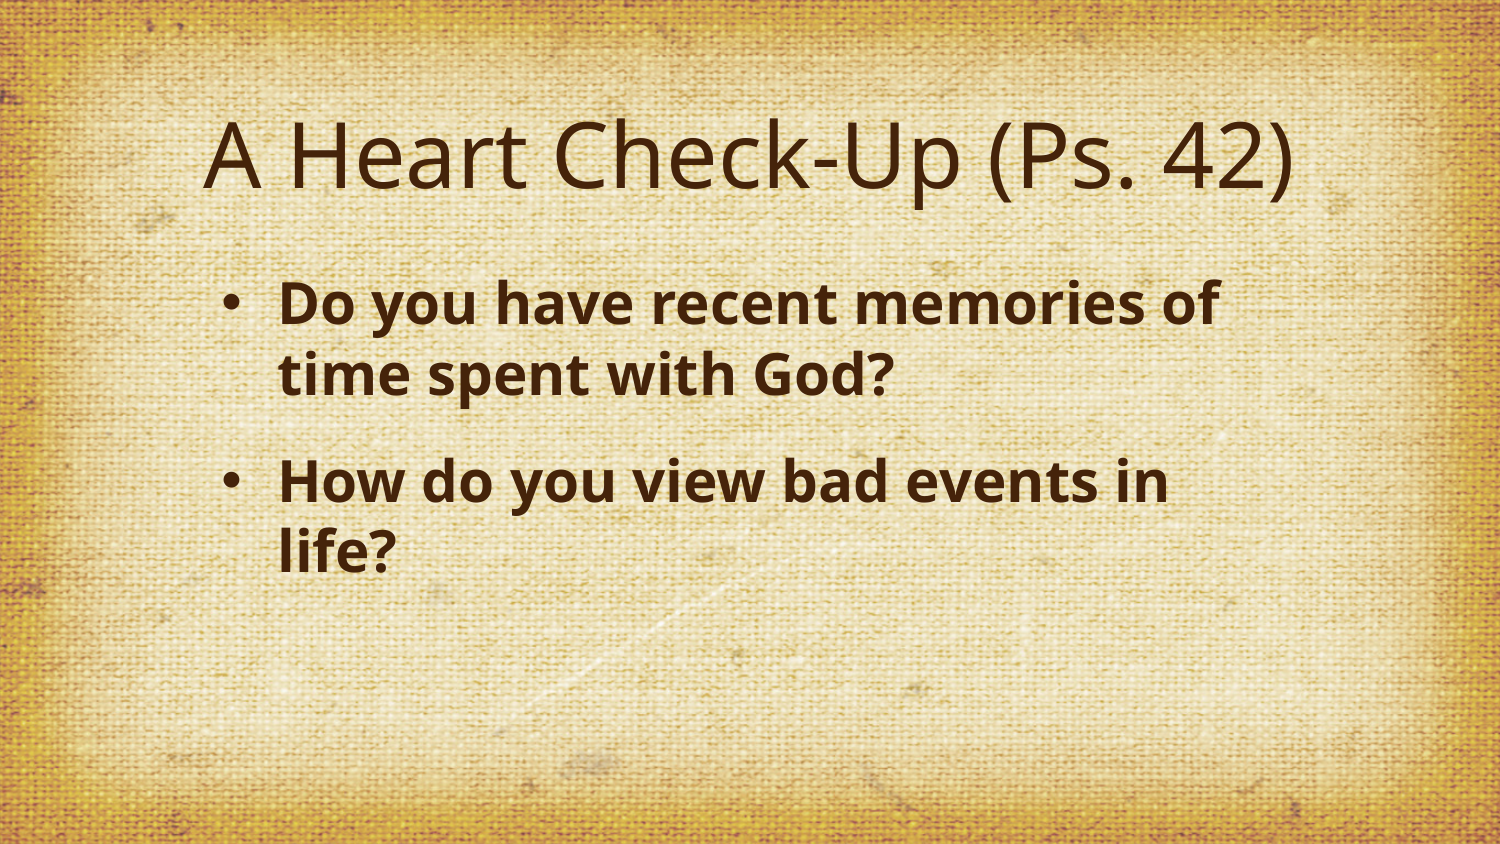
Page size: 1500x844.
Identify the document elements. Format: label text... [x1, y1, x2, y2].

picture [0, 0, 1500, 844]
list Do you have recent memories of time spent with God? How do you view bad events in life? [206, 259, 1294, 804]
title A Heart Check-Up (Ps. 42) [75, 71, 1425, 247]
